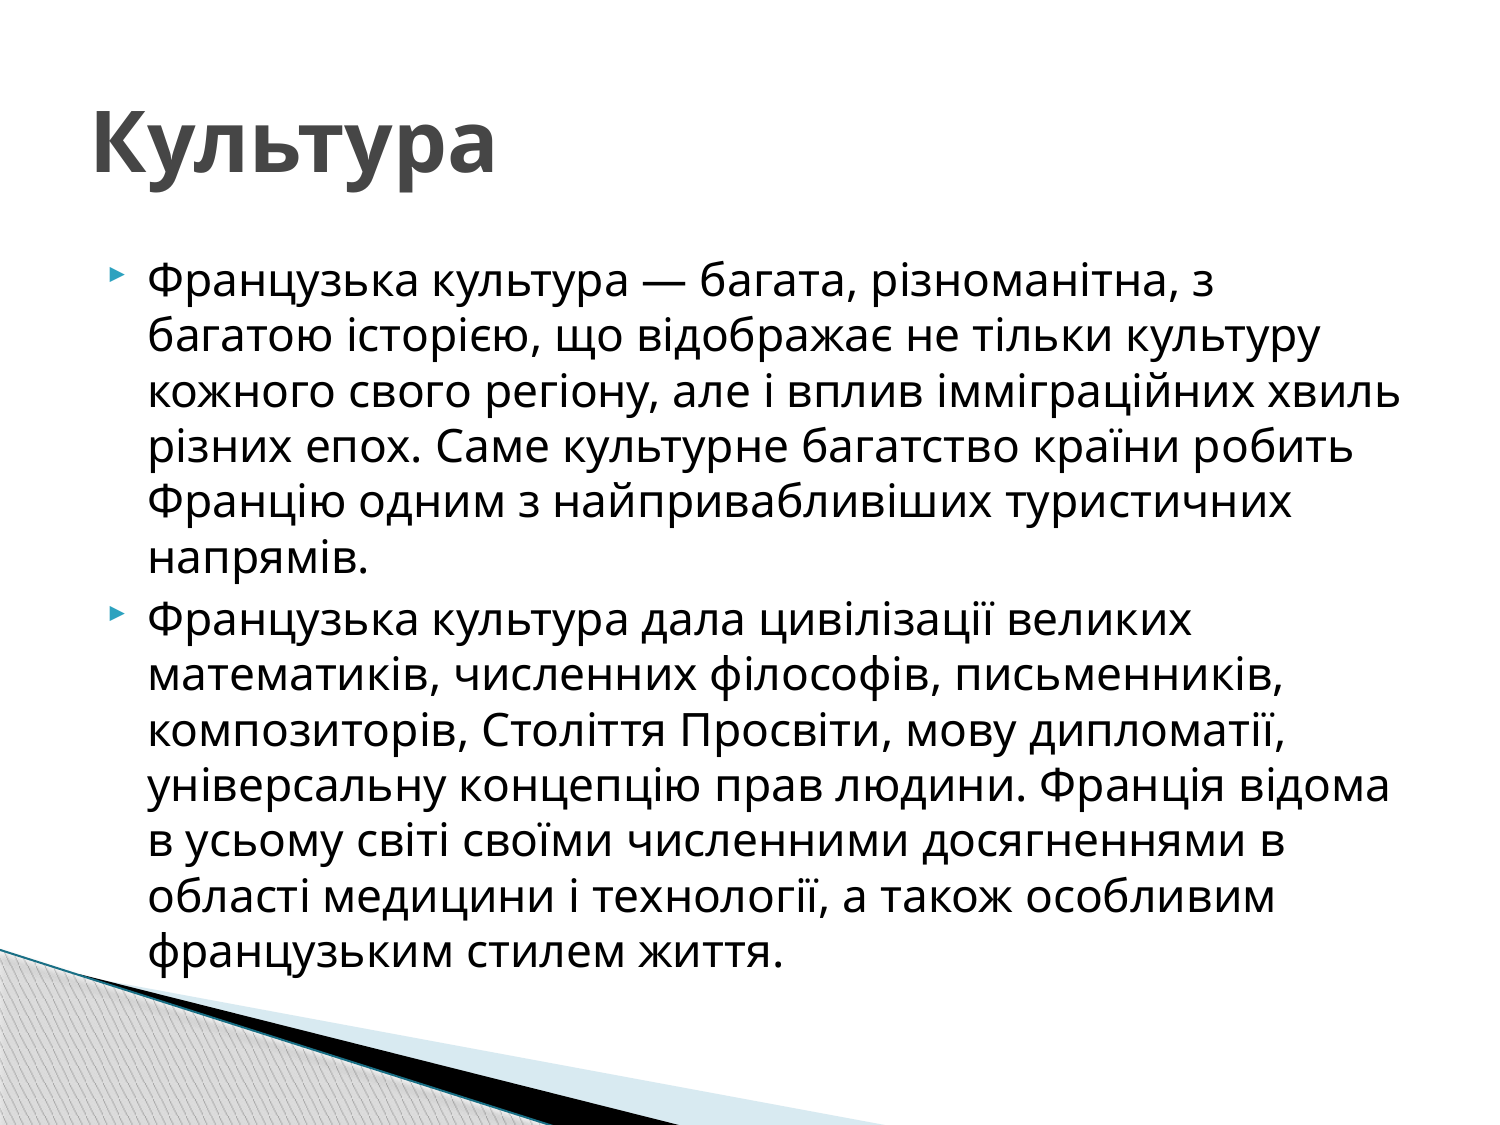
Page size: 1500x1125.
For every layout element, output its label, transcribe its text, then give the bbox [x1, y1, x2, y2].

title Культура [75, 45, 1425, 233]
list Французька культура — багата, різноманітна, з багатою історією, що відображає не тільки культуру кожного свого регіону, але і вплив імміграційних хвиль різних епох. Саме культурне багатство країни робить Францію одним з найпривабливіших туристичних напрямів. Французька культура дала цивілізації великих математиків, численних філософів, письменників, композиторів, Століття Просвіти, мову дипломатії, універсальну концепцію прав людини. Франція відома в усьому світі своїми численними досягненнями в області медицини і технології, а також особливим французьким стилем життя. [75, 243, 1425, 986]
